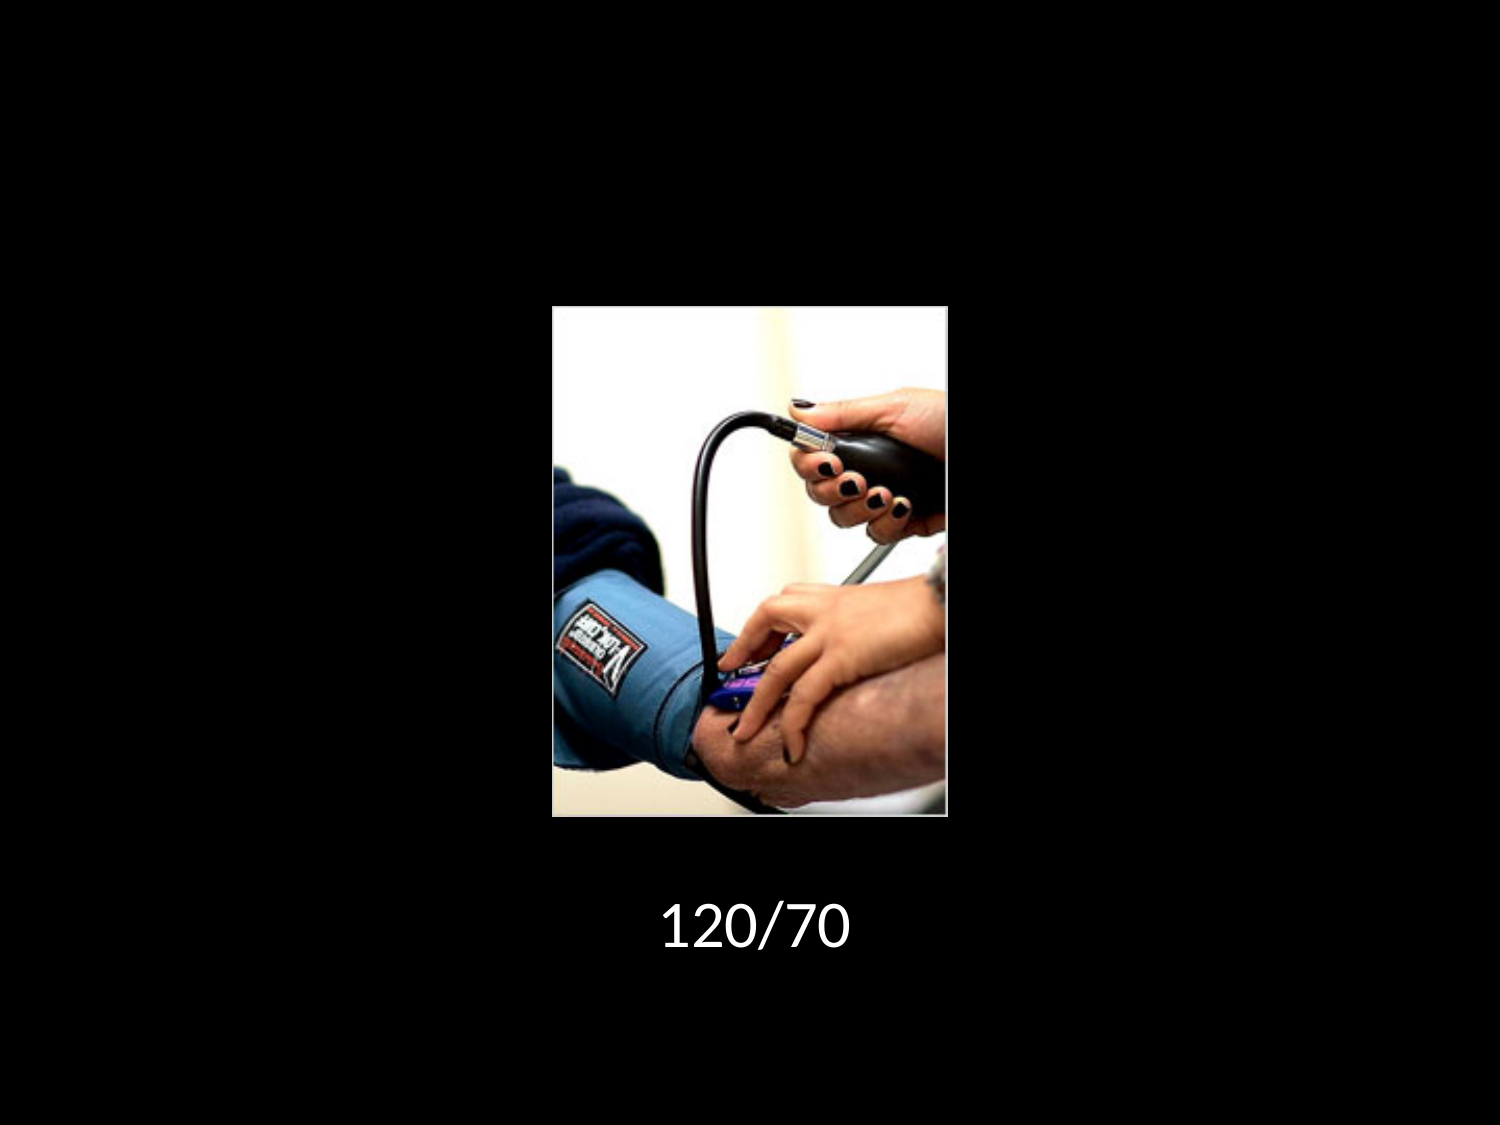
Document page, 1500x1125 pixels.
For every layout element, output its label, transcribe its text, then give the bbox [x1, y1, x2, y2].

picture [551, 305, 949, 817]
text_box 120/70 [642, 873, 867, 969]
